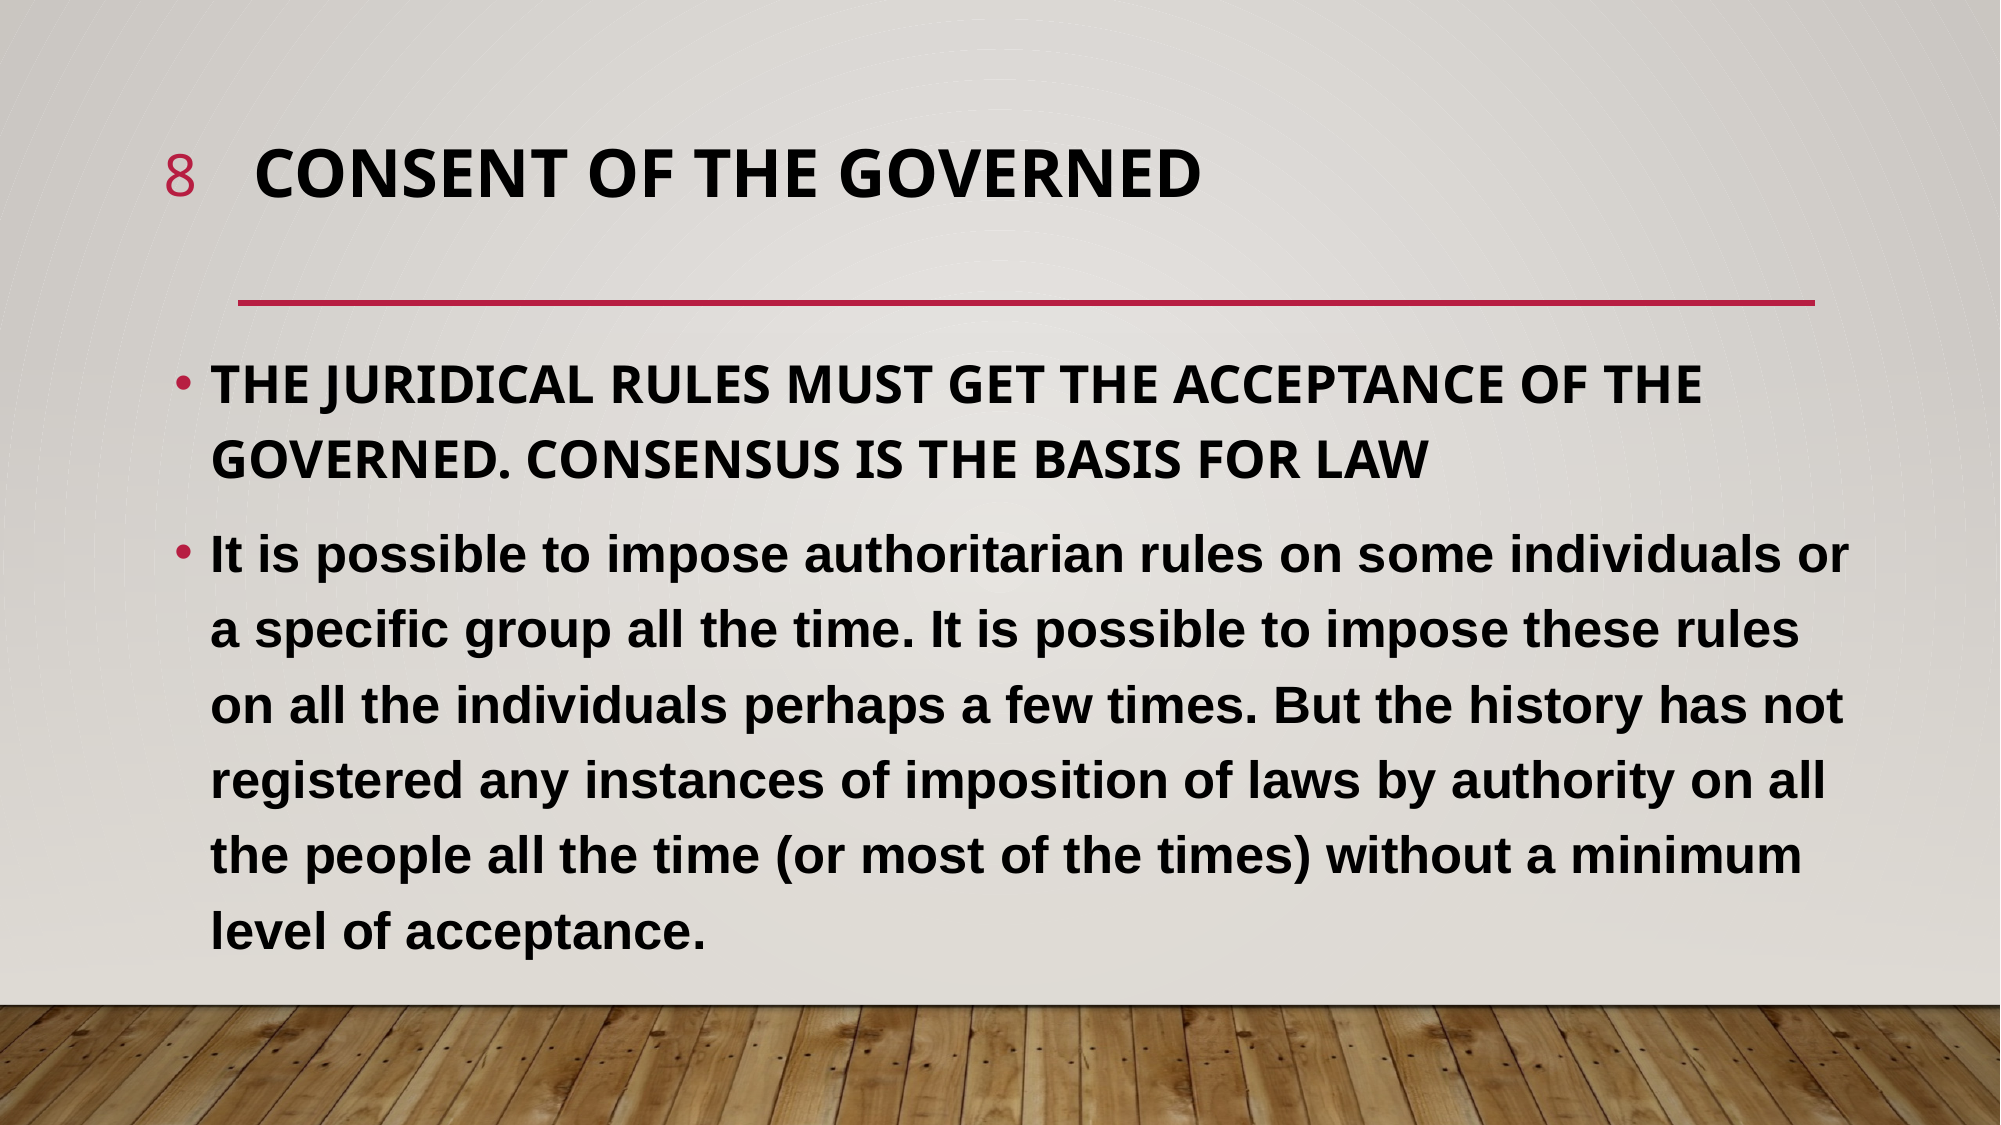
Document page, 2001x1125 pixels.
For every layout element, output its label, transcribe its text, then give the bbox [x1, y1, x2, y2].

title CONSENT OF THE GOVERNED [238, 131, 1814, 305]
picture [0, 1005, 2000, 1125]
list THE JURIDICAL RULES MUST GET THE ACCEPTANCE OF THE GOVERNED. CONSENSUS IS THE BASIS FOR LAW It is possible to impose authoritarian rules on some individuals or a specific group all the time. It is possible to impose these rules on all the individuals perhaps a few times. But the history has not registered any instances of imposition of laws by authority on all the people all the time (or most of the times) without a minimum level of acceptance. [159, 330, 1893, 974]
slide_number 8 [78, 131, 212, 214]
